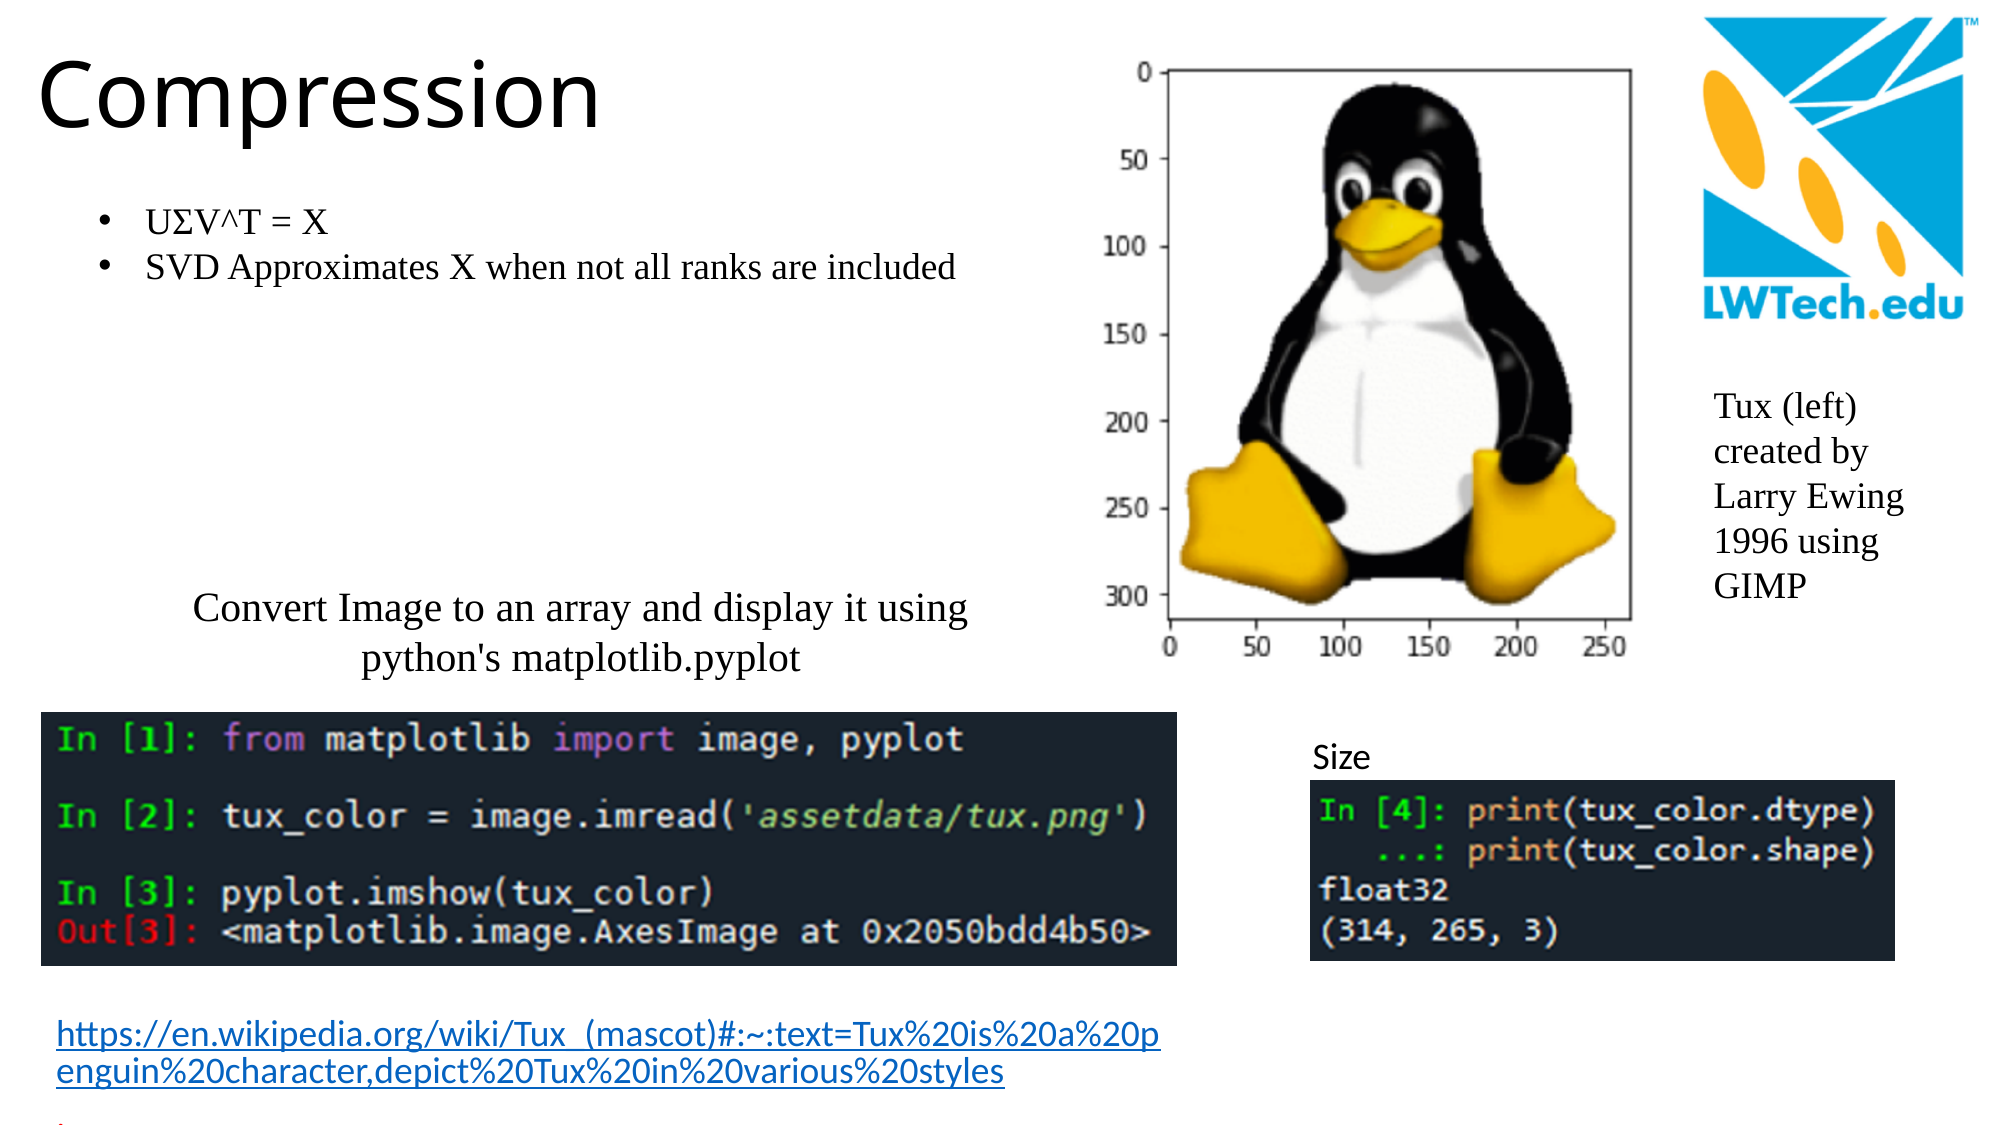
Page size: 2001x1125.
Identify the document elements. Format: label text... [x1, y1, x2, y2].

picture [1087, 47, 1636, 667]
text_box Size [1297, 724, 1748, 785]
picture [41, 712, 1177, 966]
picture [1642, 0, 1979, 341]
picture [1310, 780, 1895, 961]
text_box Tux (left) created by Larry Ewing 1996 using GIMP [1698, 373, 1974, 614]
text_box Convert Image to an array and display it using python's matplotlib.pyplot [116, 572, 1046, 688]
text_box UΣV^T = X SVD Approximates X when not all ranks are included [83, 189, 1055, 430]
text_box https://en.wikipedia.org/wiki/Tux_(mascot)#:~:text=Tux%20is%20a%20penguin%20character,depict%20Tux%20in%20various%20styles . [41, 1001, 1177, 1107]
title Compression [21, 0, 1642, 207]
